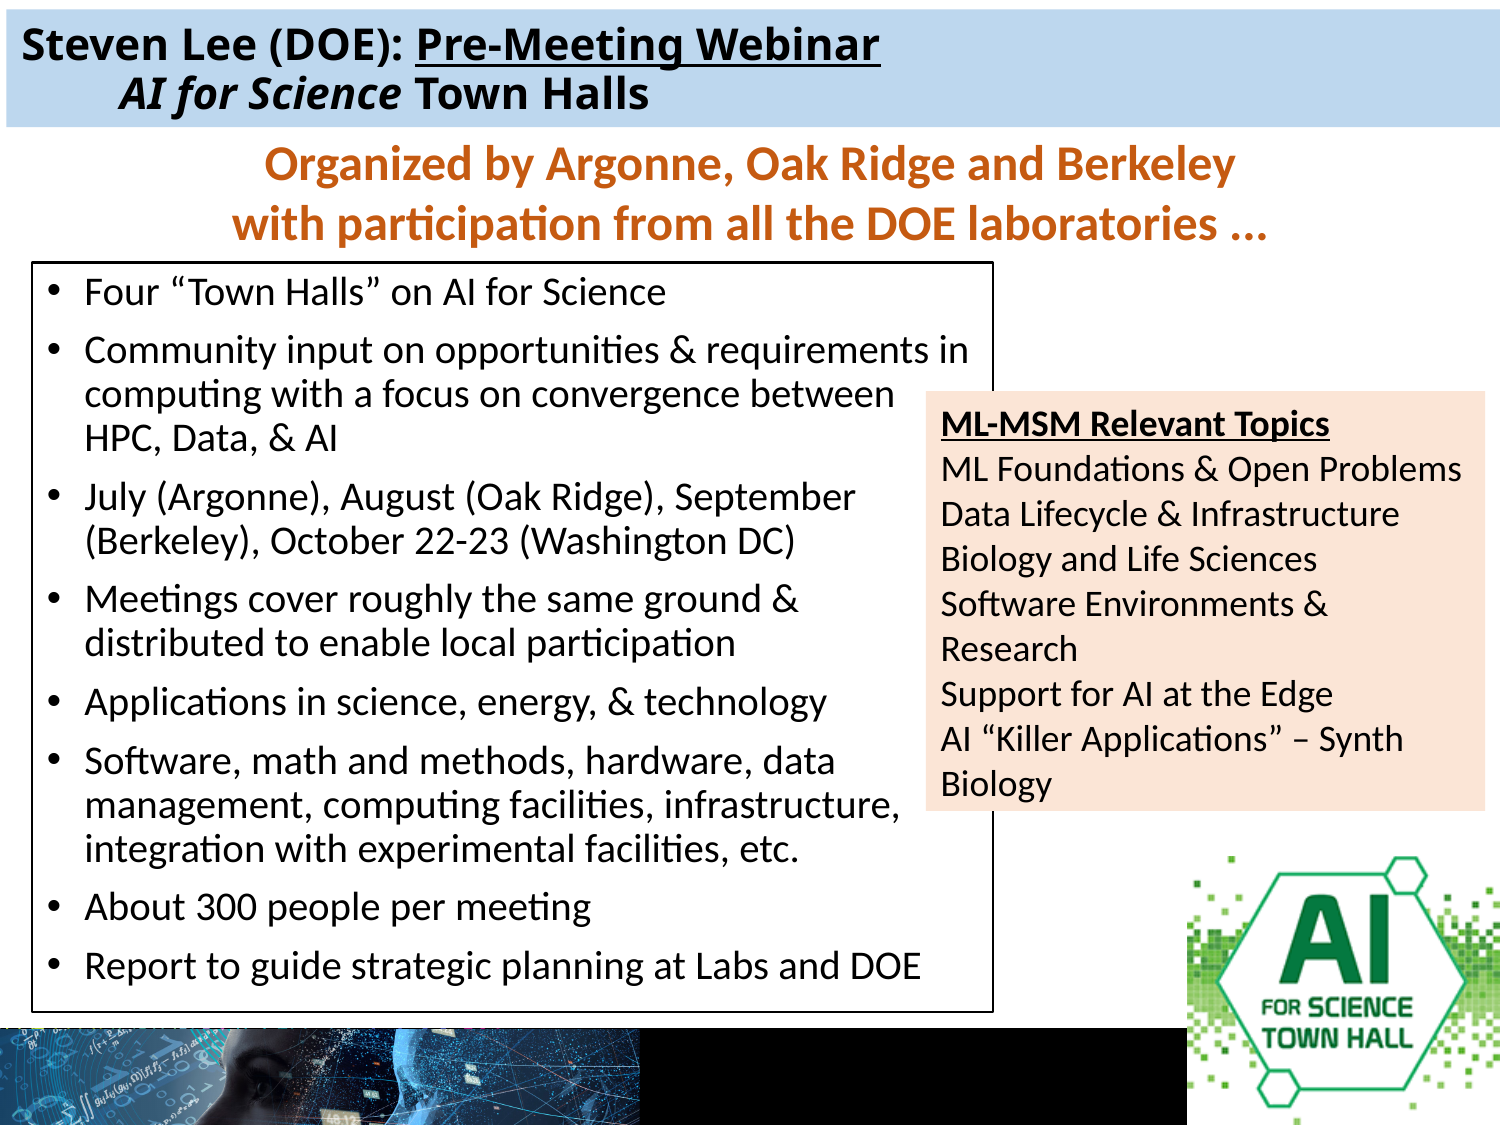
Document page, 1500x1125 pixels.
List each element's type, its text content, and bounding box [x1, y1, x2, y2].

text_box ML-MSM Relevant Topics ML Foundations & Open Problems Data Lifecycle & Infrastructure Biology and Life Sciences Software Environments & Research Support for AI at the Edge AI “Killer Applications” – Synth Biology [925, 391, 1486, 811]
list Four “Town Halls” on AI for Science Community input on opportunities & requirements in computing with a focus on convergence between HPC, Data, & AI July (Argonne), August (Oak Ridge), September (Berkeley), October 22-23 (Washington DC) Meetings cover roughly the same ground & distributed to enable local participation Applications in science, energy, & technology Software, math and methods, hardware, data management, computing facilities, infrastructure, integration with experimental facilities, etc. About 300 people per meeting Report to guide strategic planning at Labs and DOE [31, 262, 993, 1012]
title Steven Lee (DOE): Pre-Meeting Webinar AI for Science Town Halls [6, 9, 1500, 128]
picture [0, 856, 1500, 1125]
text_box Organized by Argonne, Oak Ridge and Berkeley with participation from all the DOE laboratories ... [12, 125, 1500, 255]
